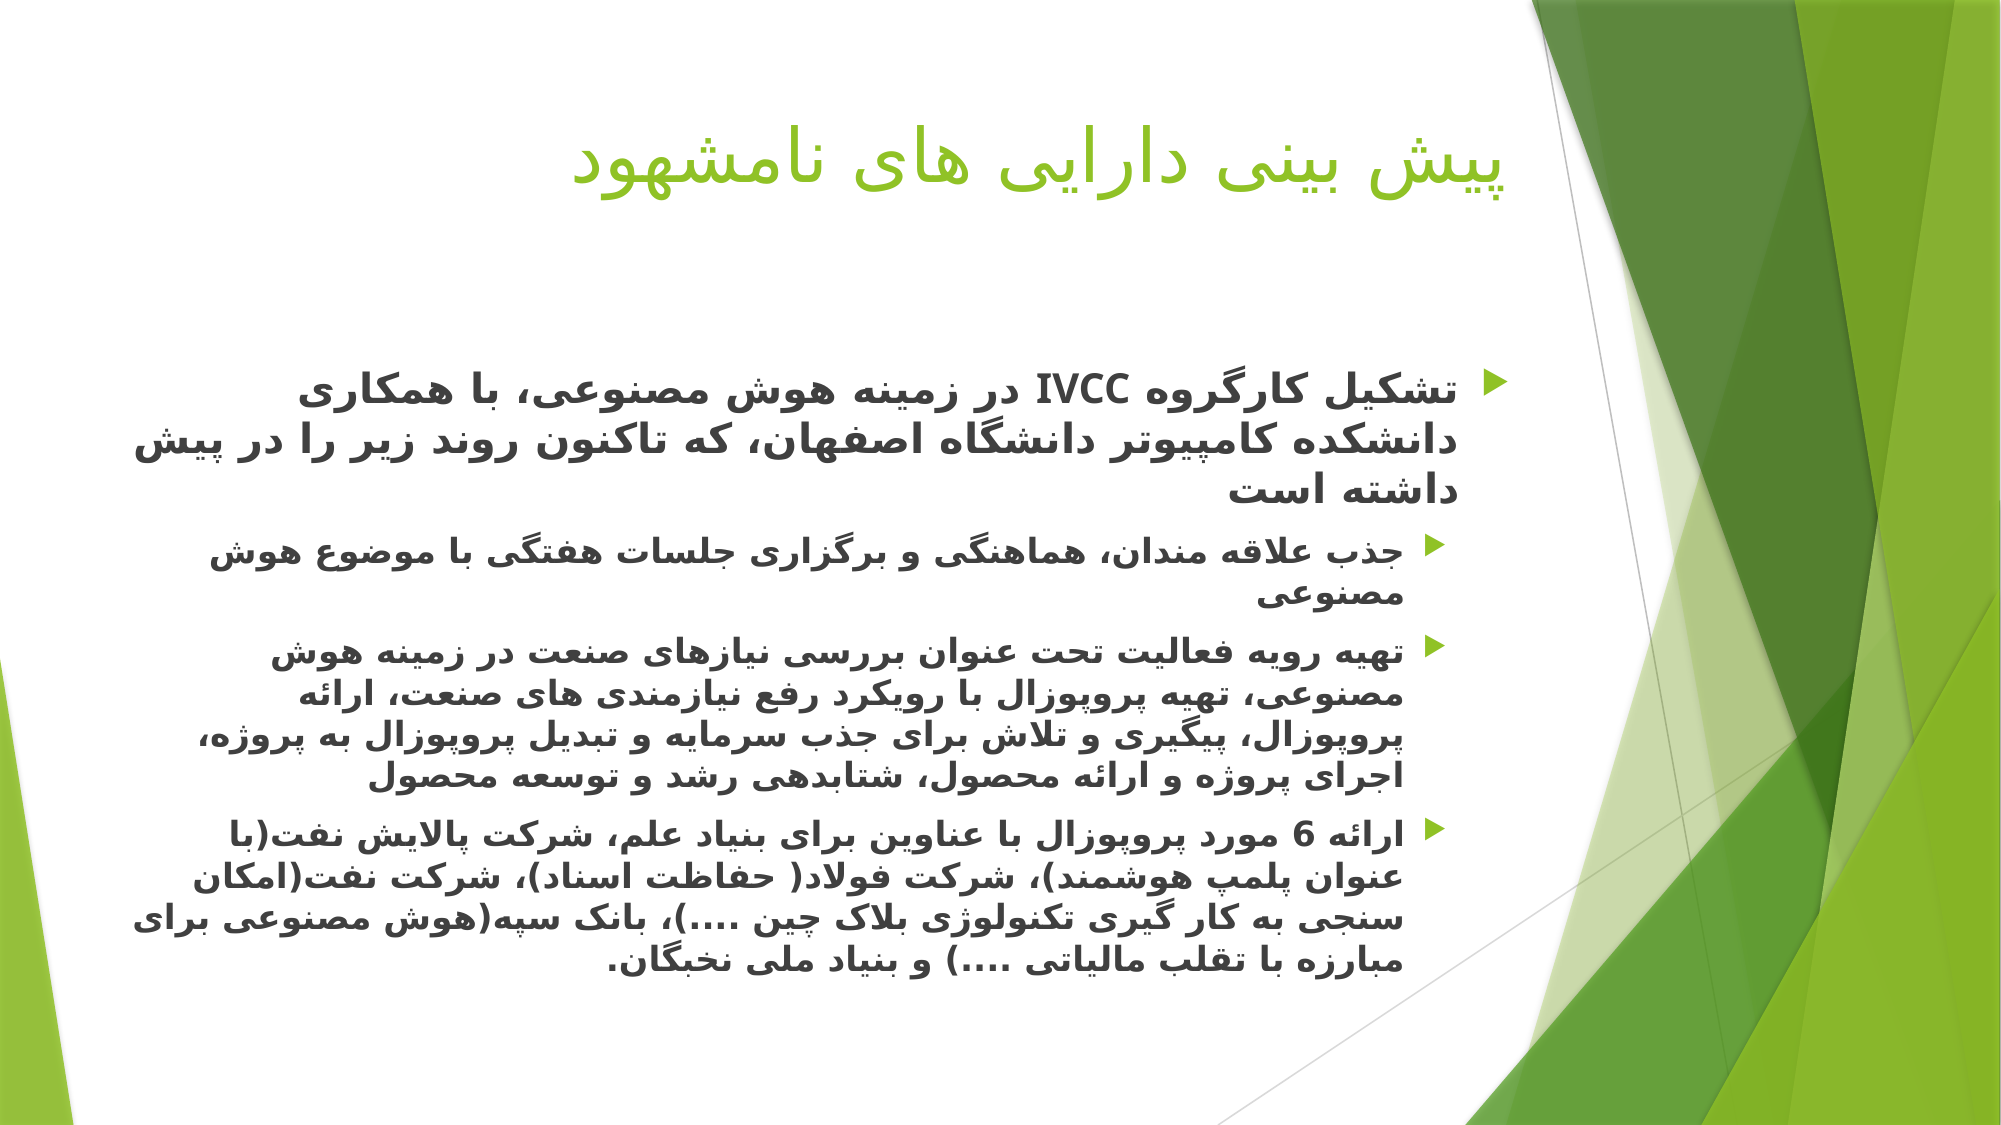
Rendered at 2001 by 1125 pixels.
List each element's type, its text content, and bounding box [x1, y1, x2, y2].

list تشکیل کارگروه IVCC در زمینه هوش مصنوعی، با همکاری دانشکده کامپیوتر دانشگاه اصفهان، که تاکنون روند زیر را در پیش داشته است جذب علاقه مندان، هماهنگی و برگزاری جلسات هفتگی با موضوع هوش مصنوعی تهیه رویه فعالیت تحت عنوان بررسی نیازهای صنعت در زمینه هوش مصنوعی، تهیه پروپوزال با رویکرد رفع نیازمندی های صنعت، ارائه پروپوزال، پیگیری و تلاش برای جذب سرمایه و تبدیل پروپوزال به پروژه، اجرای پروژه و ارائه محصول، شتابدهی رشد و توسعه محصول ارائه 6 مورد پروپوزال با عناوین برای بنیاد علم، شرکت پالایش نفت(با عنوان پلمپ هوشمند)، شرکت فولاد( حفاظت اسناد)، شرکت نفت(امکان سنجی به کار گیری تکنولوژی بلاک چین ....)، بانک سپه(هوش مصنوعی برای مبارزه با تقلب مالیاتی ....) و بنیاد ملی نخبگان. [111, 354, 1522, 992]
title پیش بینی دارایی های نامشهود [111, 99, 1522, 317]
